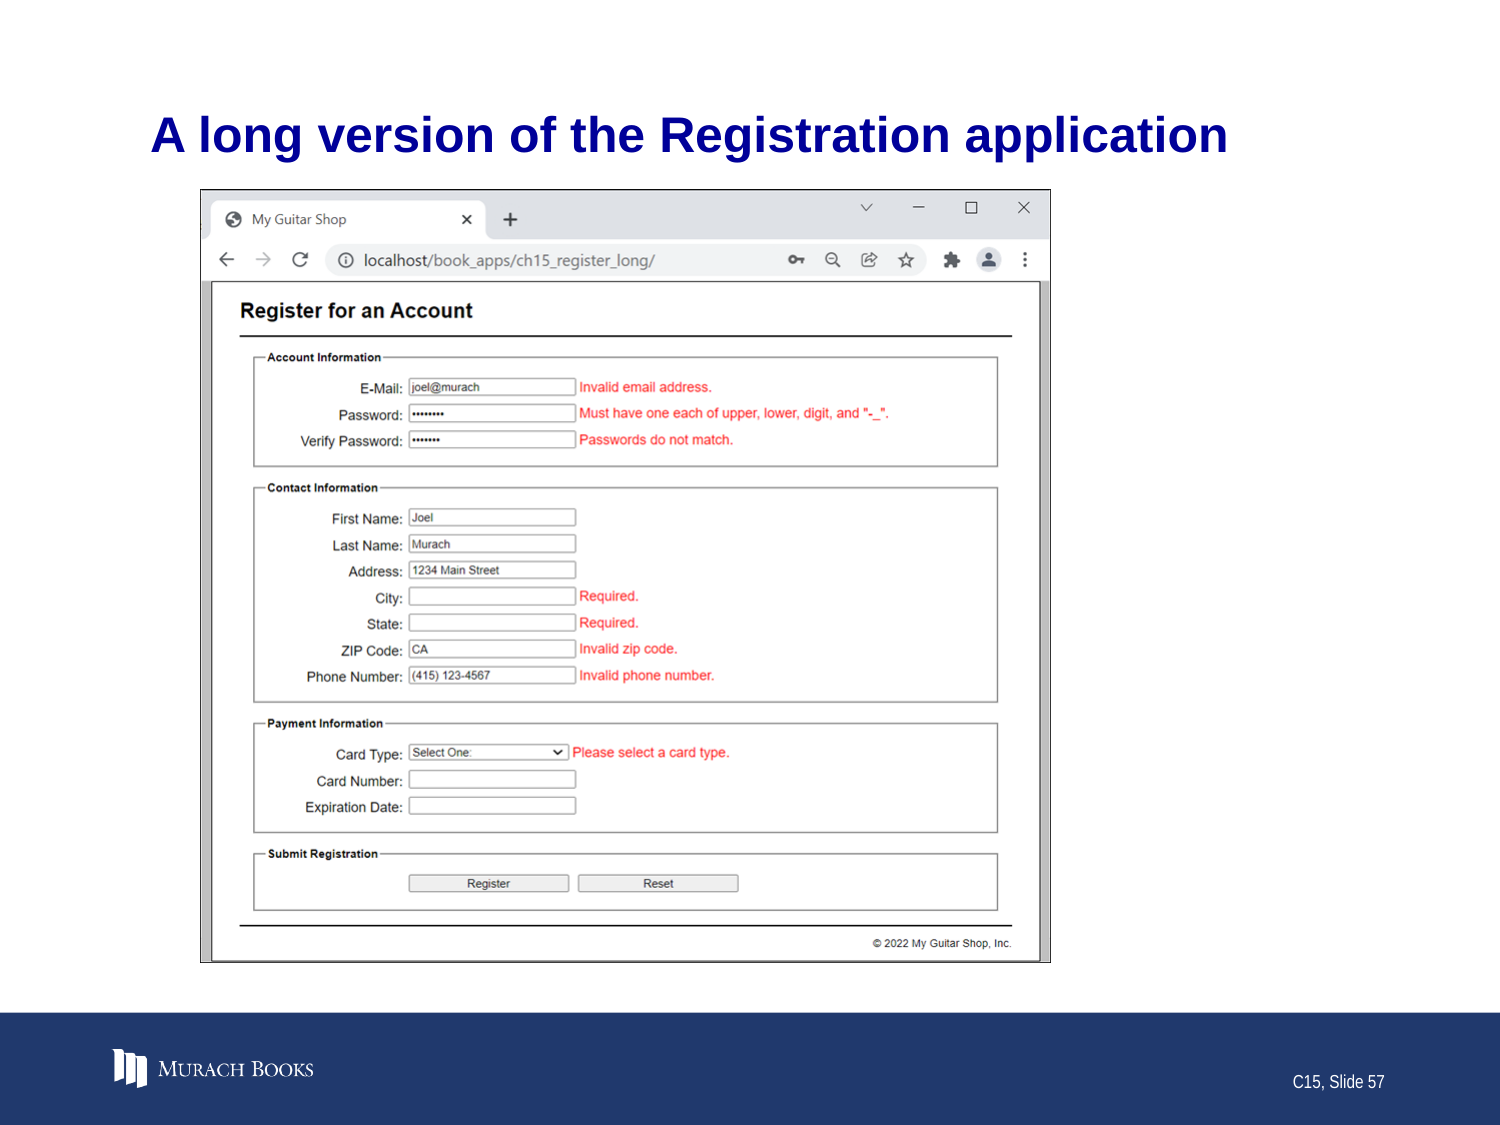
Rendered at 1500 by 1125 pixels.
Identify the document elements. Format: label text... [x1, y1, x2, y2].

slide_number C15, Slide 57 [1087, 1025, 1400, 1100]
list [199, 189, 1051, 963]
footer [12, 1025, 463, 1100]
title A long version of the Registration application [150, 102, 1350, 164]
